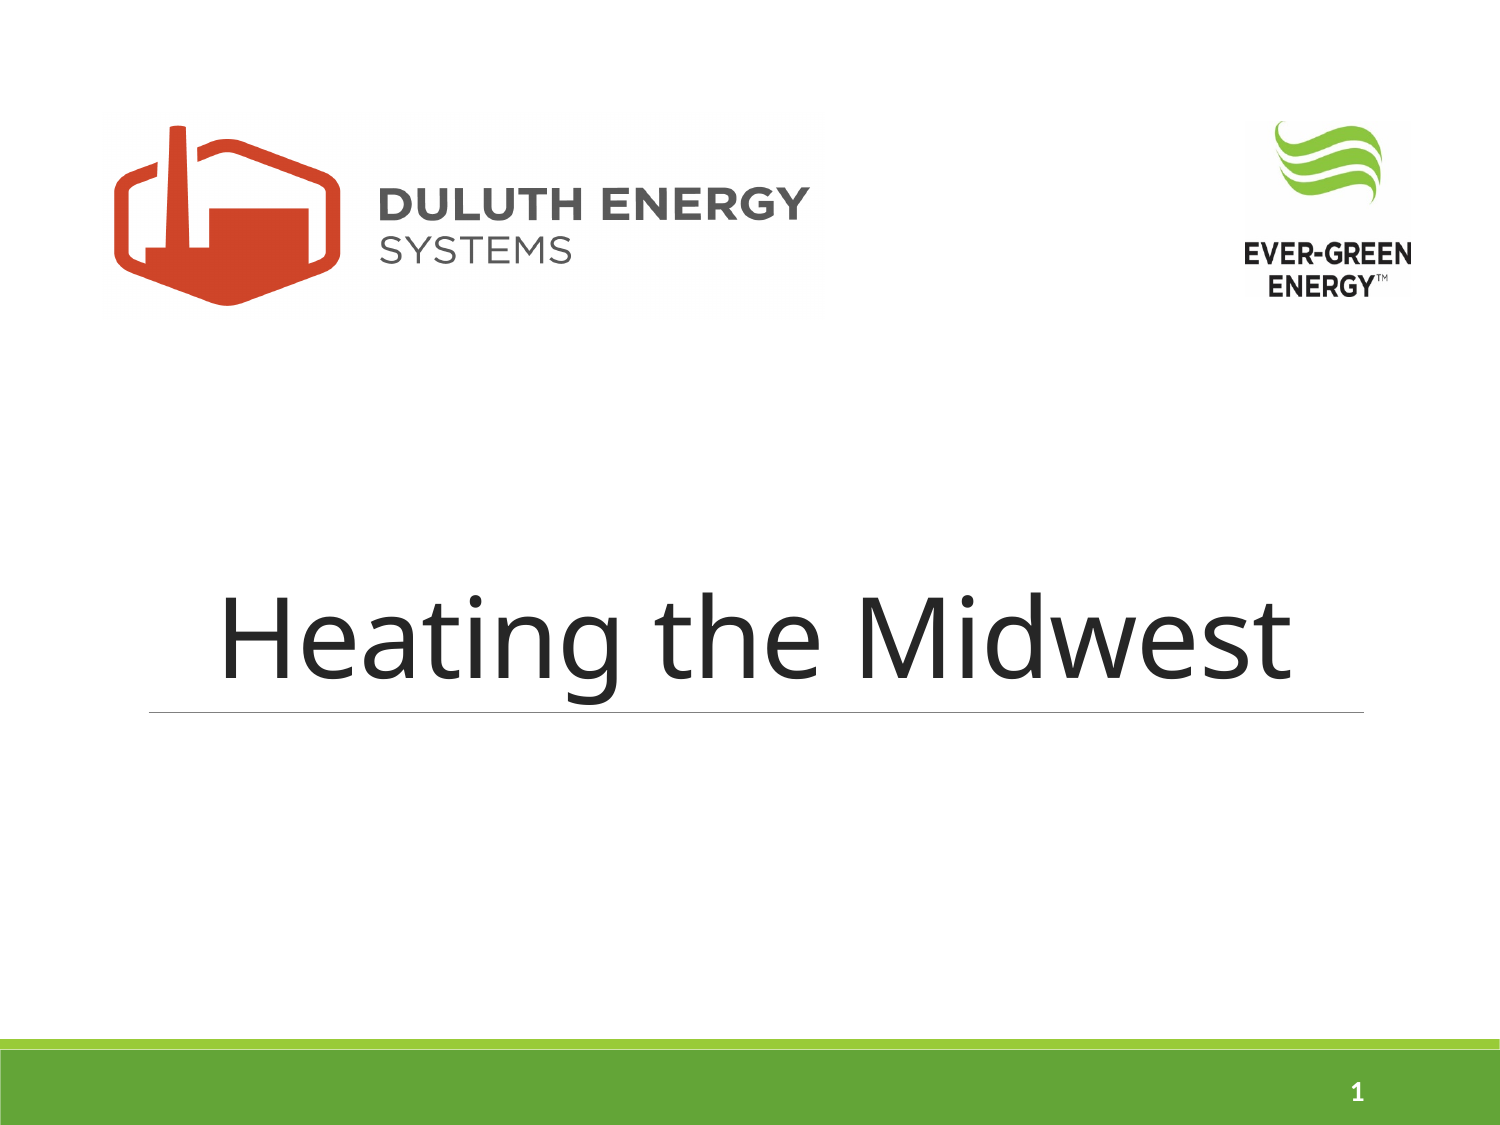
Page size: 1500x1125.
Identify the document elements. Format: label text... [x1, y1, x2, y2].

slide_number 1 [1218, 1059, 1380, 1120]
title Heating the Midwest [135, 124, 1373, 710]
picture [102, 112, 825, 321]
picture [1245, 120, 1411, 297]
